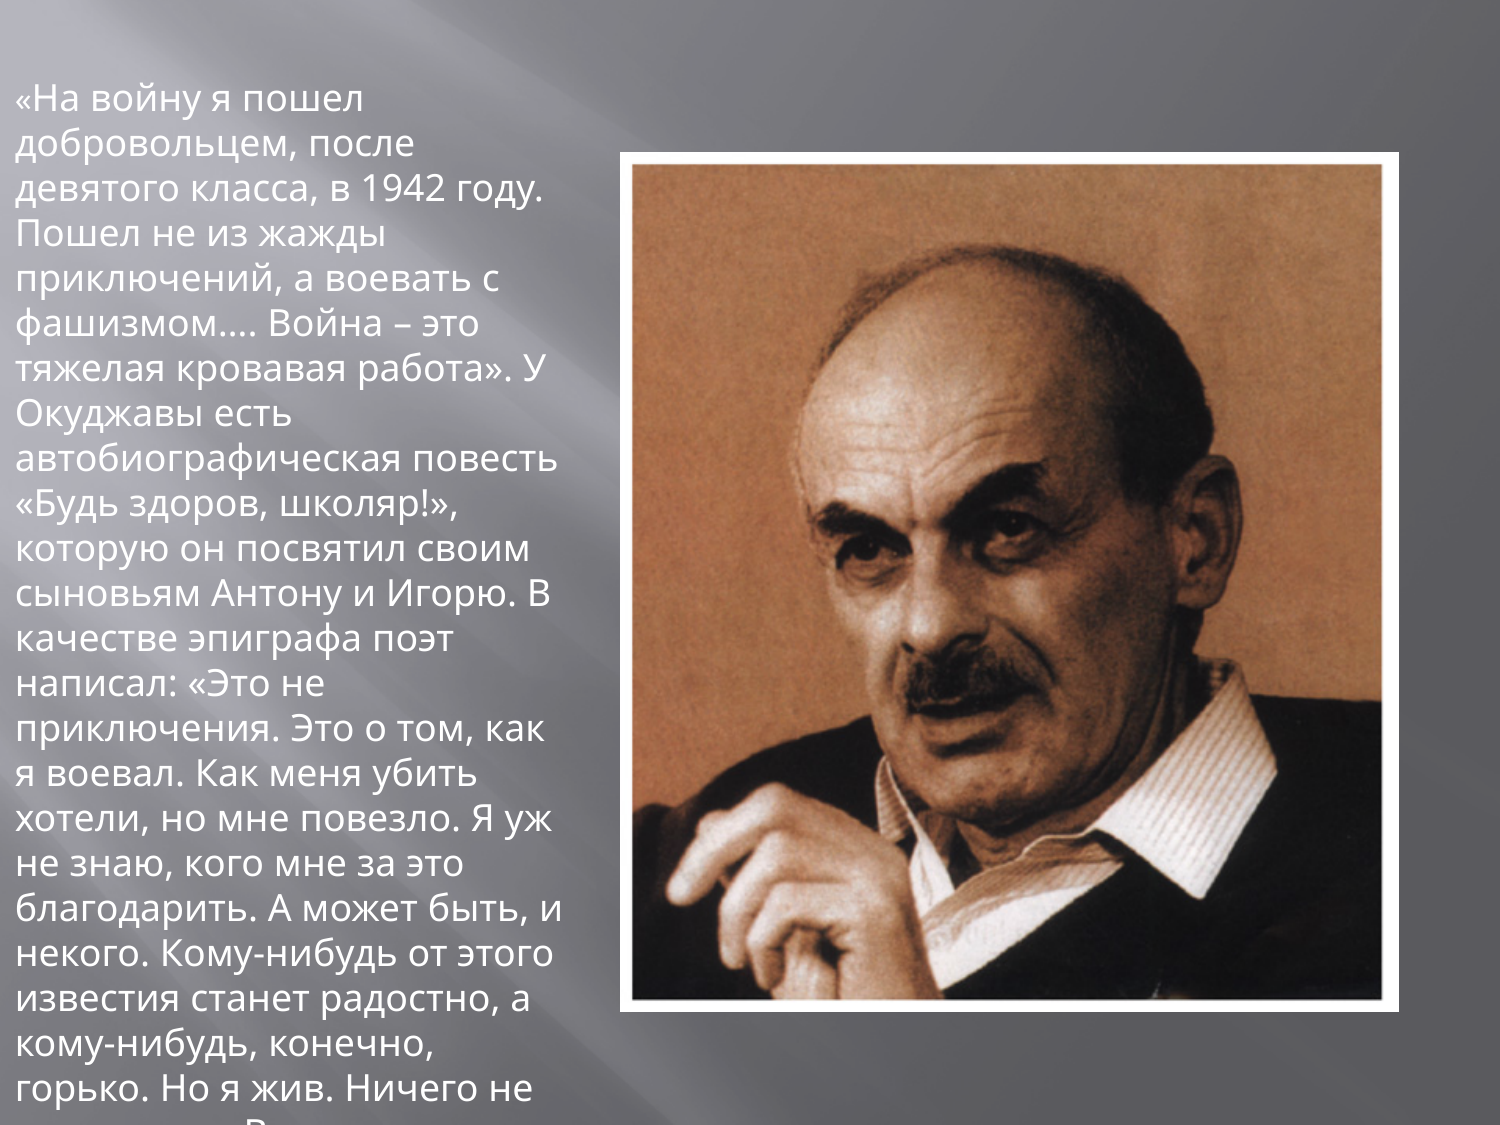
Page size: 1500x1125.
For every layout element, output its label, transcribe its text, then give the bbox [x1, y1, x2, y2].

picture [619, 151, 1399, 1012]
text_box «На войну я пошел добровольцем, после девятого класса, в 1942 году. Пошел не из жажды приключений, а воевать с фашизмом…. Война – это тяжелая кровавая работа». У Окуджавы есть автобиографическая повесть «Будь здоров, школяр!», которую он посвятил своим сыновьям Антону и Игорю. В качестве эпиграфа поэт написал: «Это не приключения. Это о том, как я воевал. Как меня убить хотели, но мне повезло. Я уж не знаю, кого мне за это благодарить. А может быть, и некого. Кому-нибудь от этого известия станет радостно, а кому-нибудь, конечно, горько. Но я жив. Ничего не поделаешь. Всем ведь не угодишь.» [0, 66, 586, 1125]
